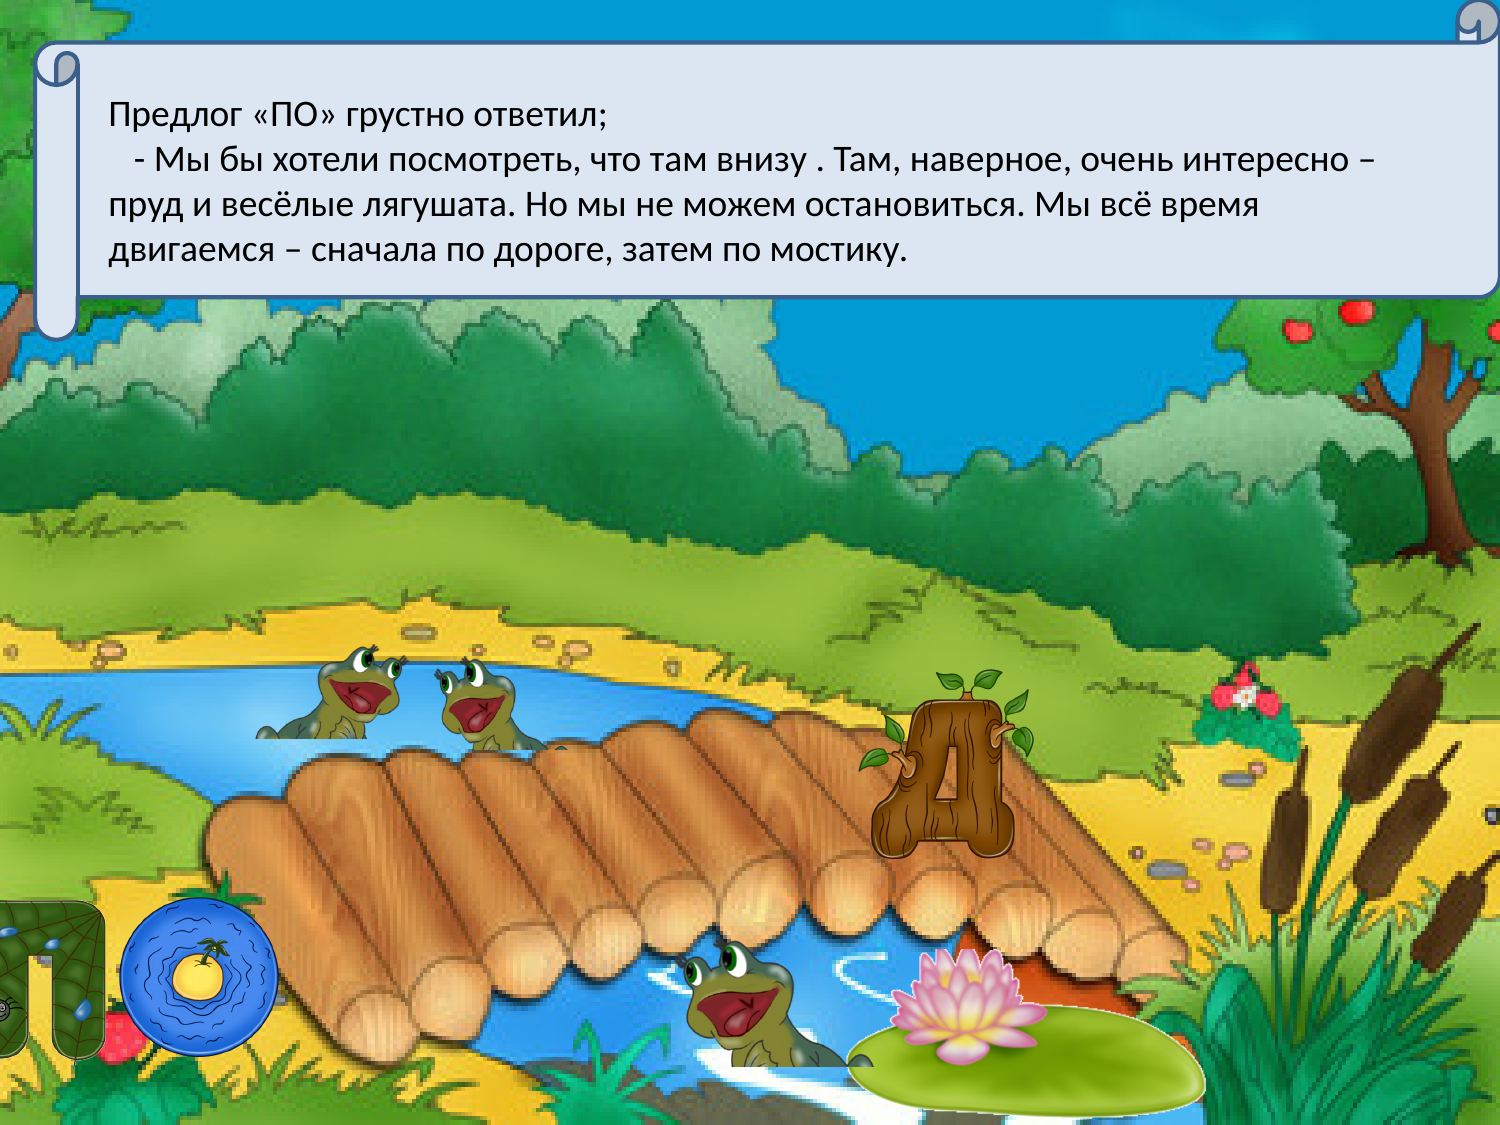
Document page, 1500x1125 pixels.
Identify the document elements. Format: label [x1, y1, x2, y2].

picture [0, 0, 1500, 1125]
text_box [0, 878, 282, 1083]
